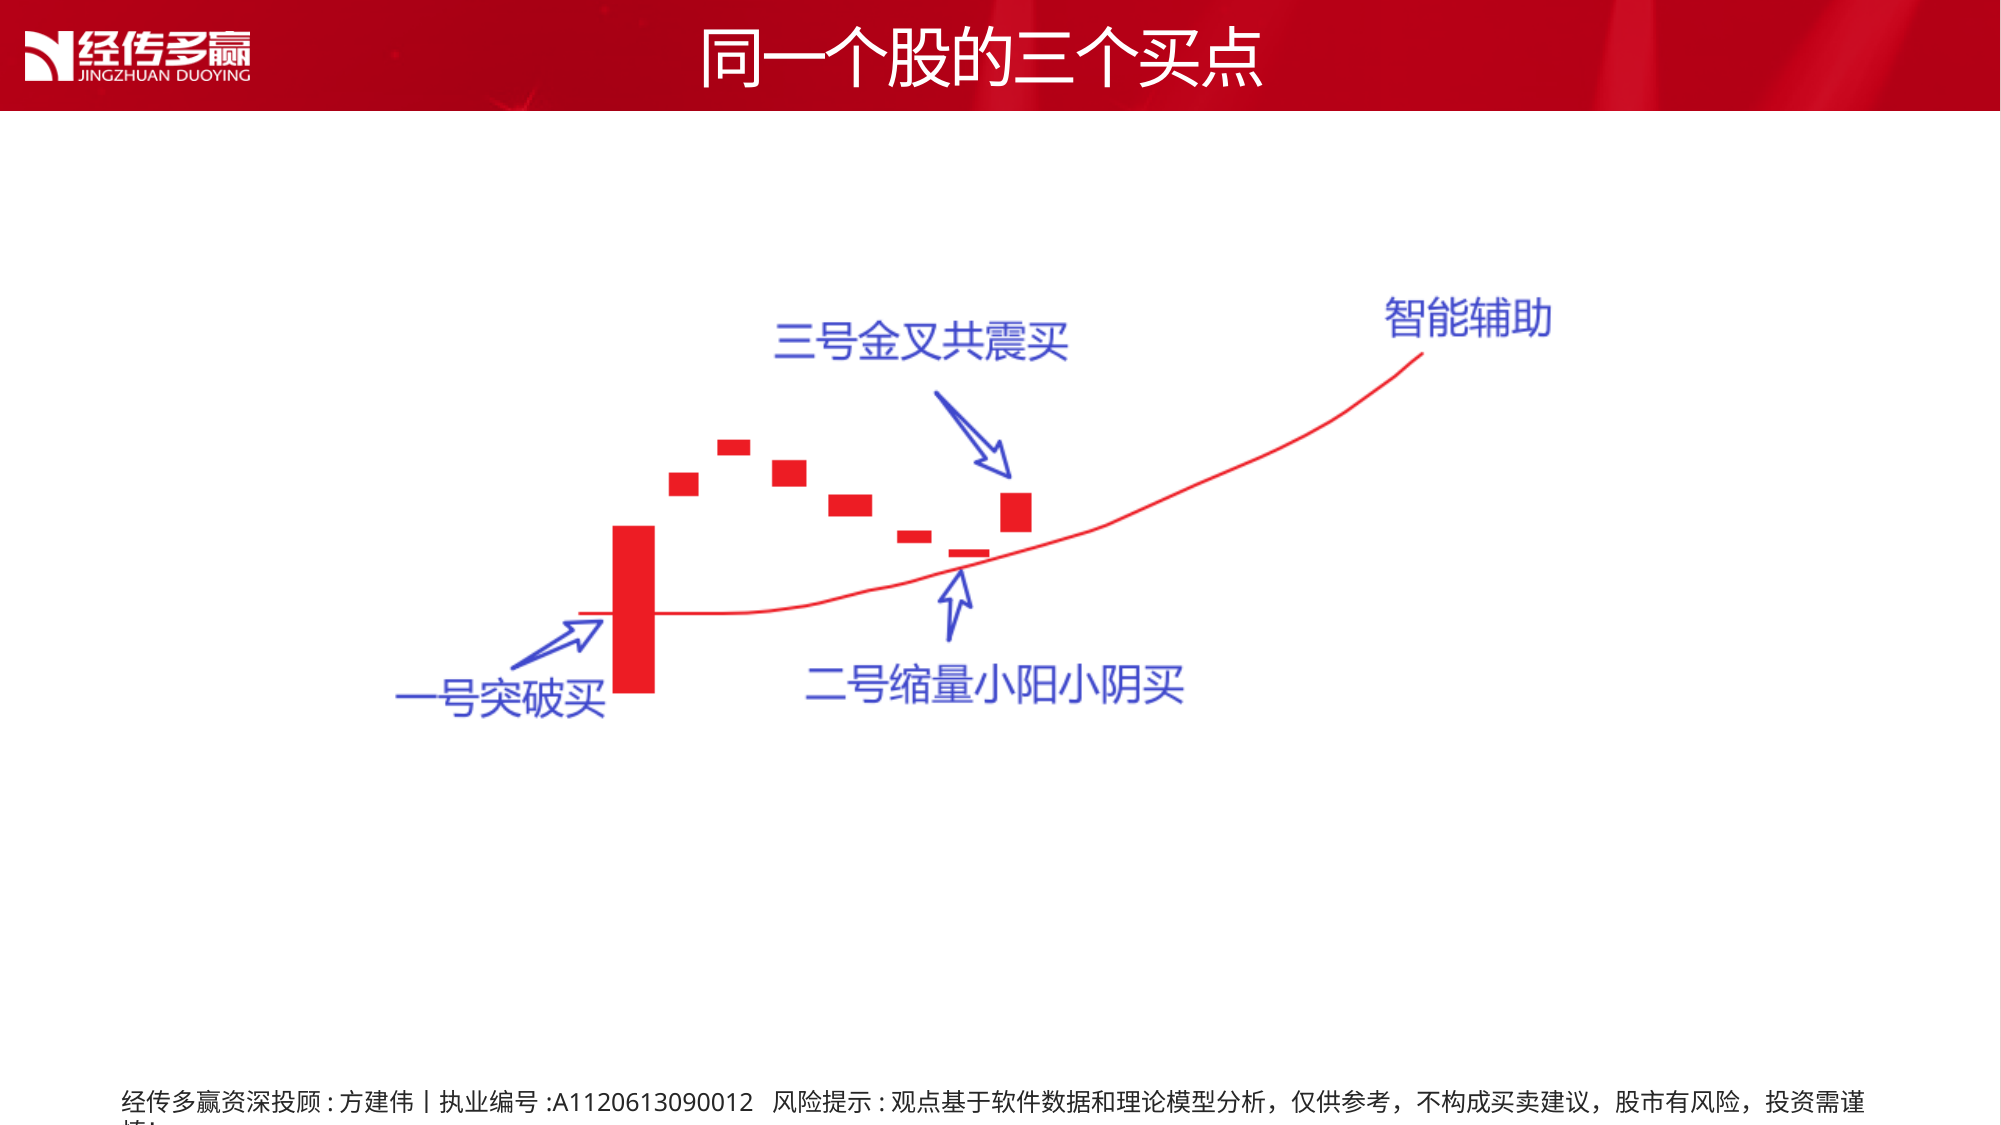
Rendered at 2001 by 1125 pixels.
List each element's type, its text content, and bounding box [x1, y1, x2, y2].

text_box 同一个股的三个买点 [616, 8, 1349, 104]
picture [0, 0, 2001, 1125]
